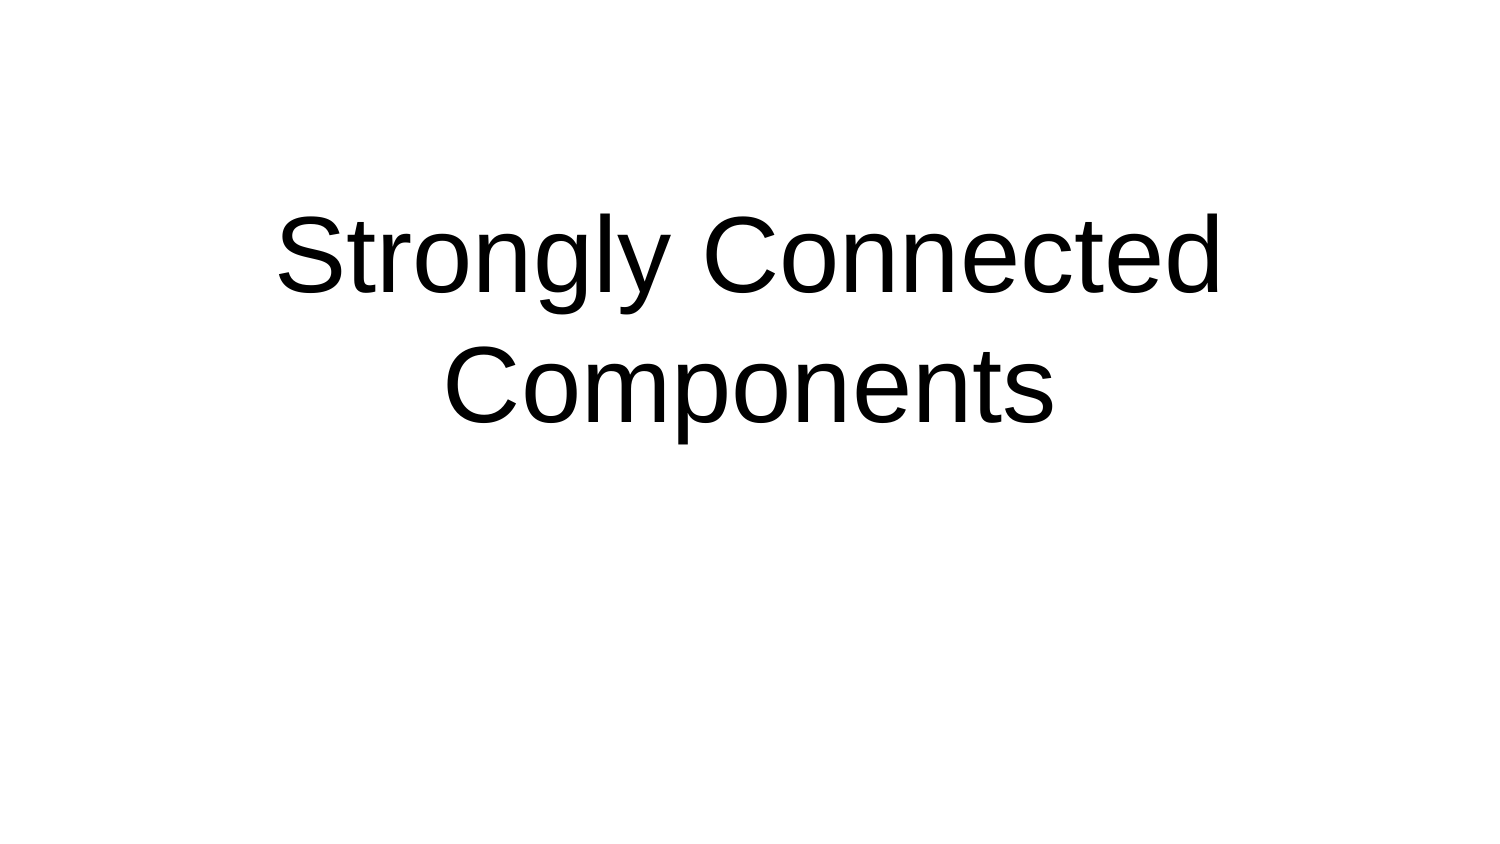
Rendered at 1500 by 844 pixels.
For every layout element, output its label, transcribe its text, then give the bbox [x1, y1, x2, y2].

title Strongly Connected Components [51, 122, 1449, 459]
